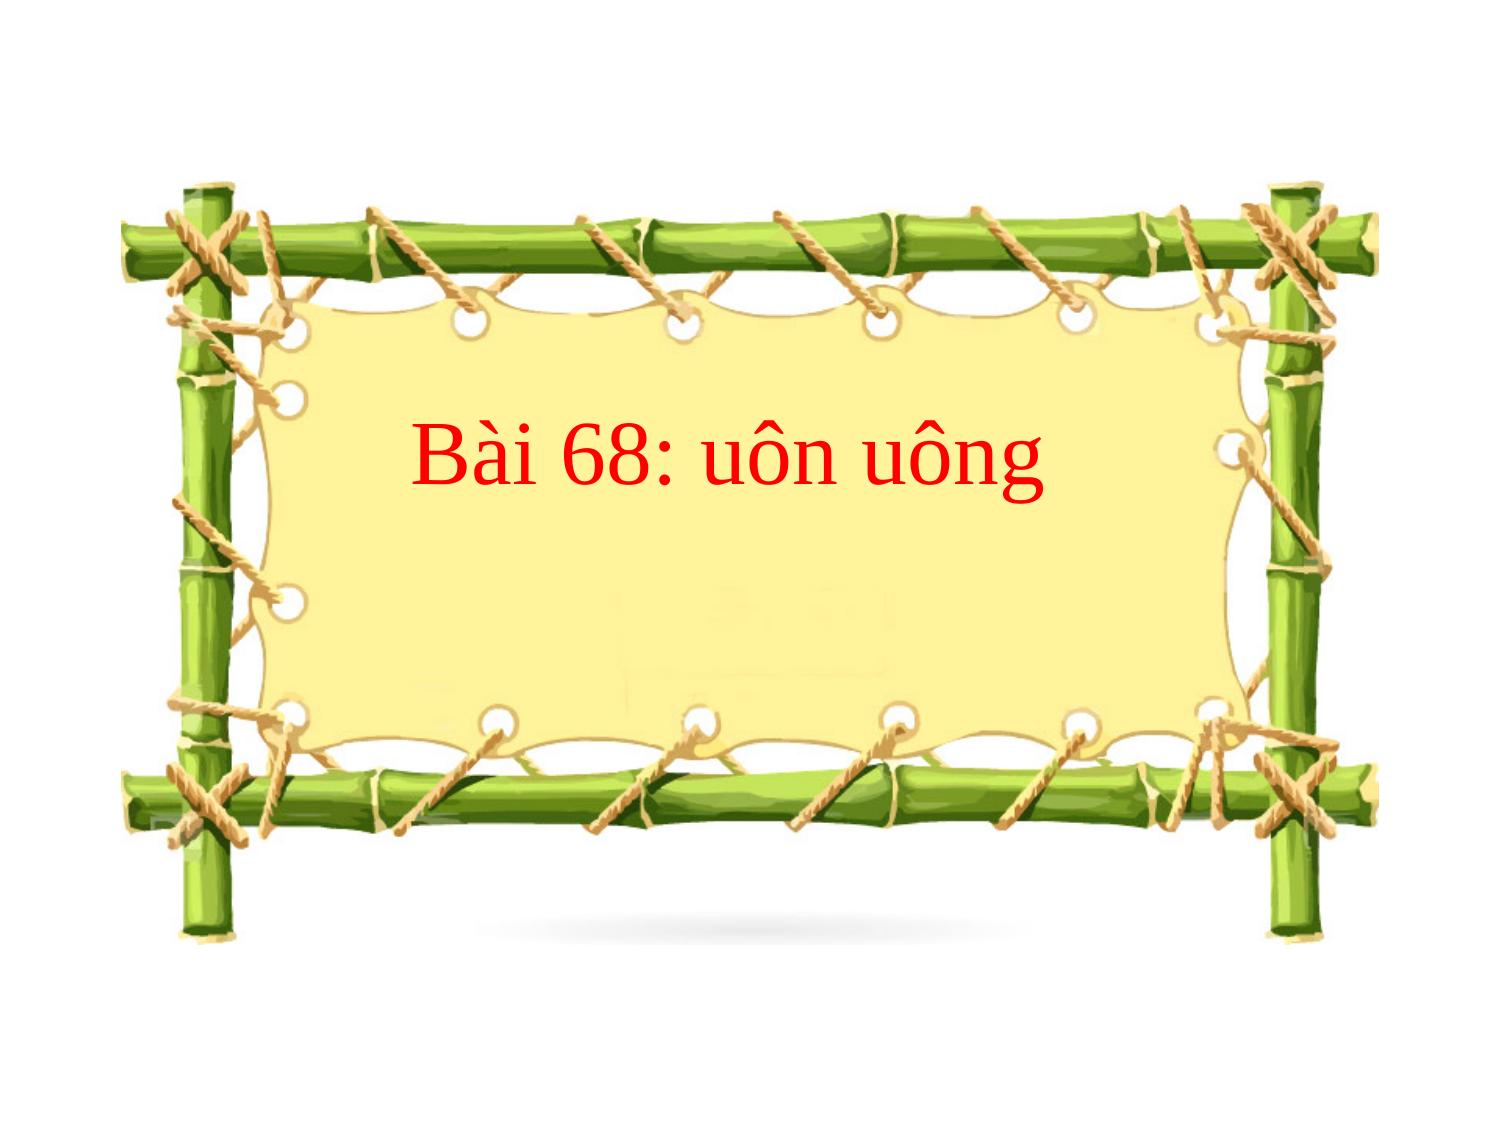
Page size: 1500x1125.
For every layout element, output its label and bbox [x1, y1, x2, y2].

picture [120, 180, 1380, 945]
